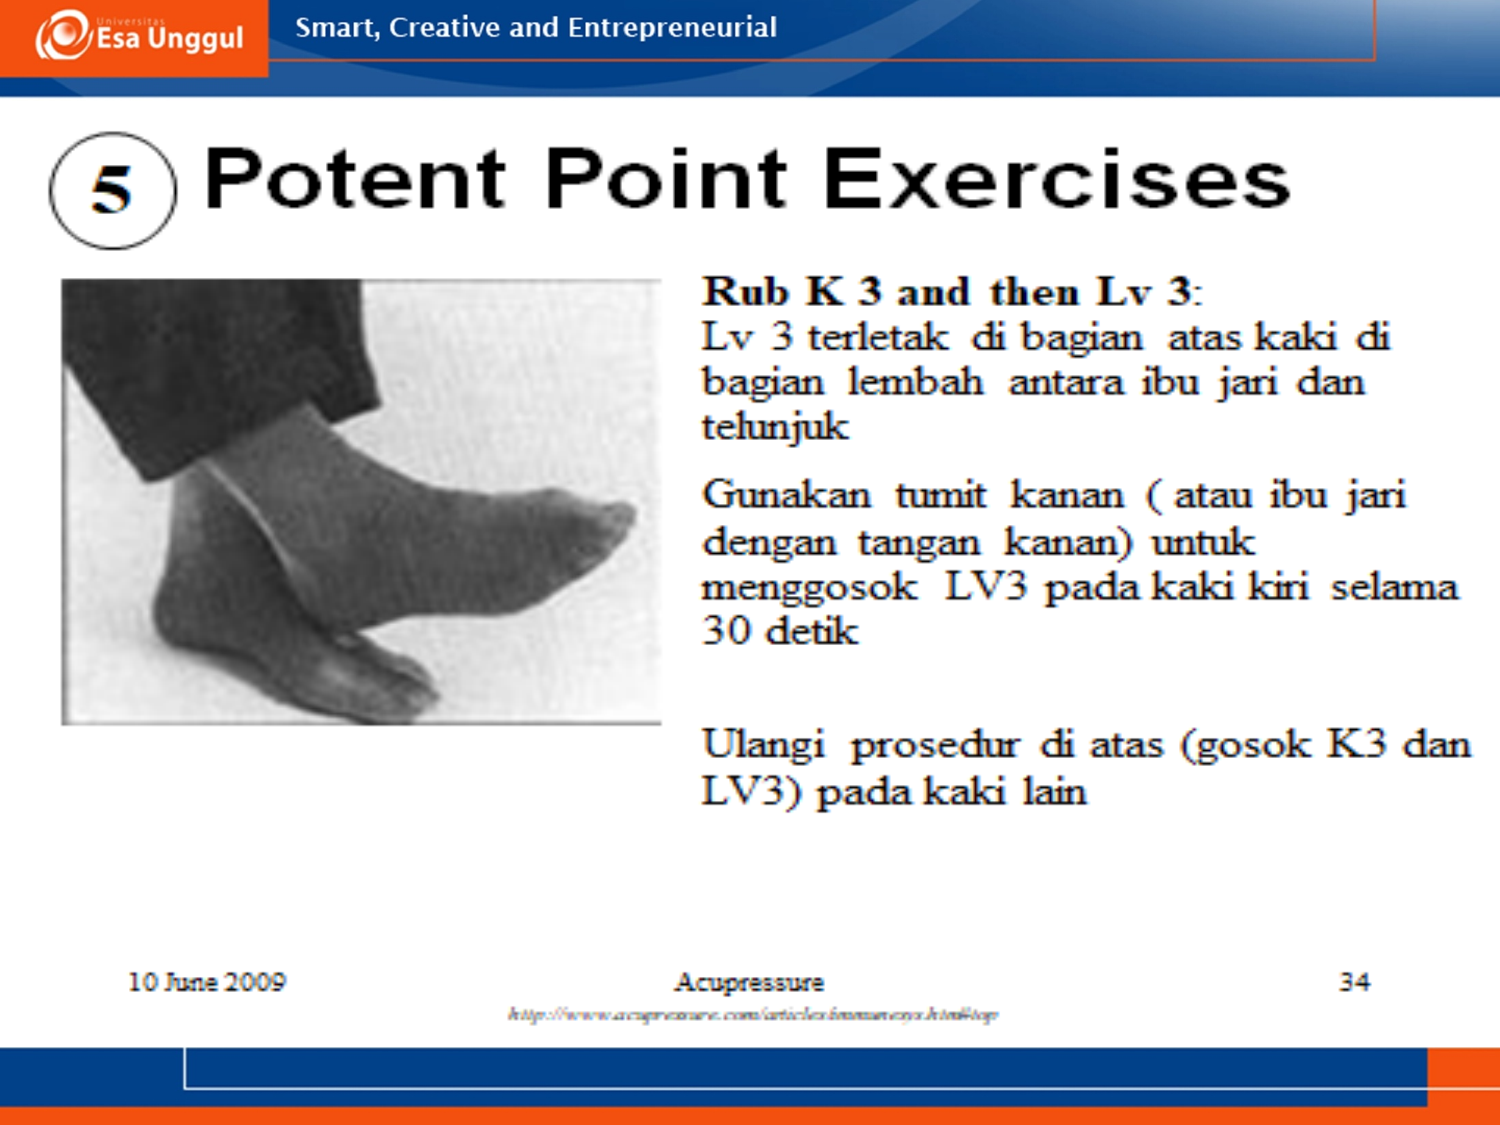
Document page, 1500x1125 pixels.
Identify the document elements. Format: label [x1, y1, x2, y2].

picture [0, 0, 1500, 101]
list [0, 101, 1500, 1047]
picture [0, 1047, 1500, 1125]
